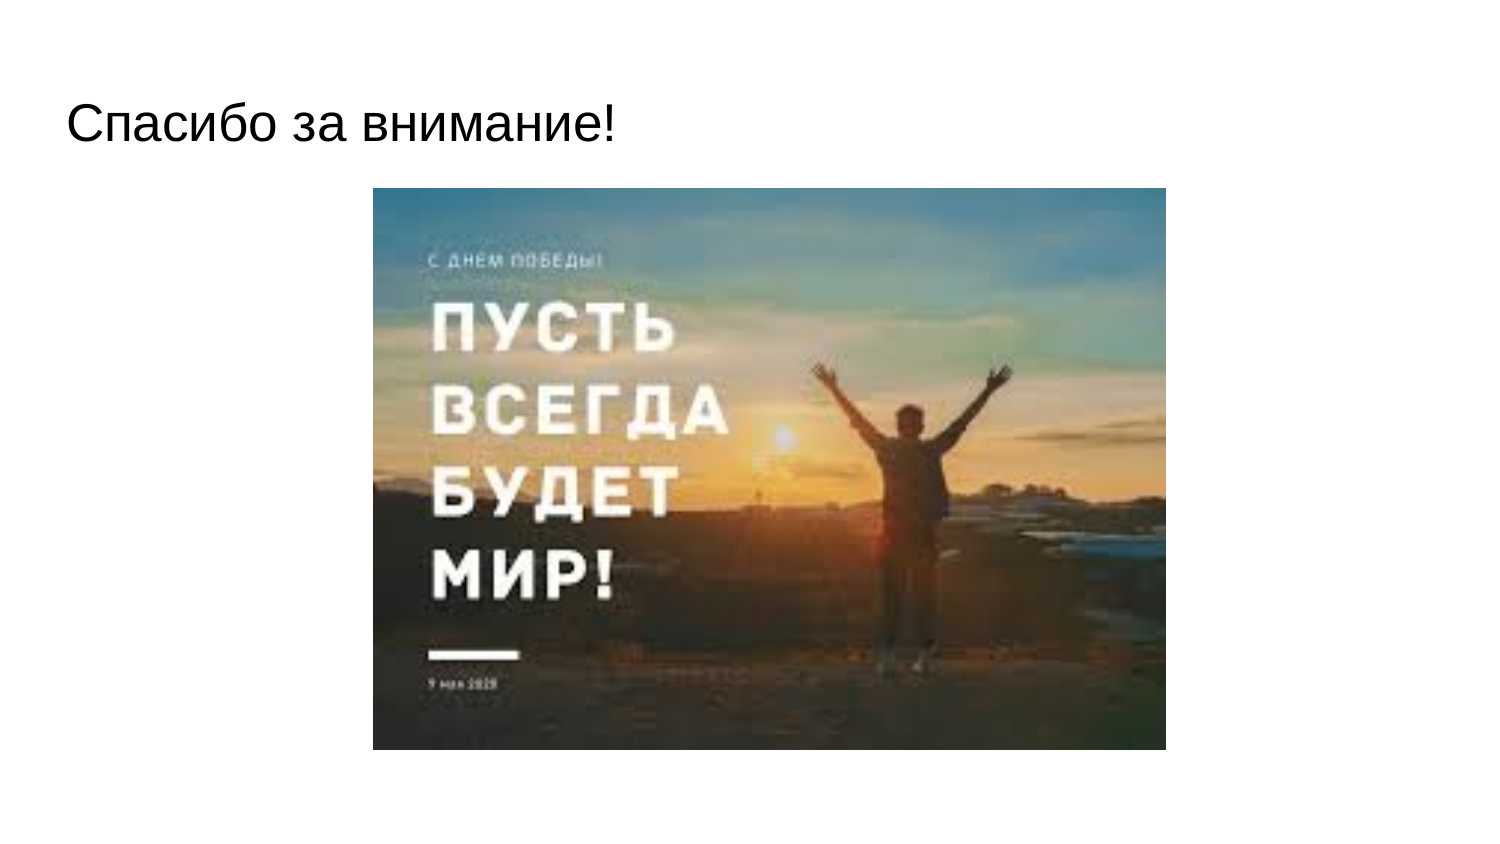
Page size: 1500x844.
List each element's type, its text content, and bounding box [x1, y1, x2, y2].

title Спасибо за внимание! [51, 72, 1449, 167]
picture [373, 188, 1166, 750]
